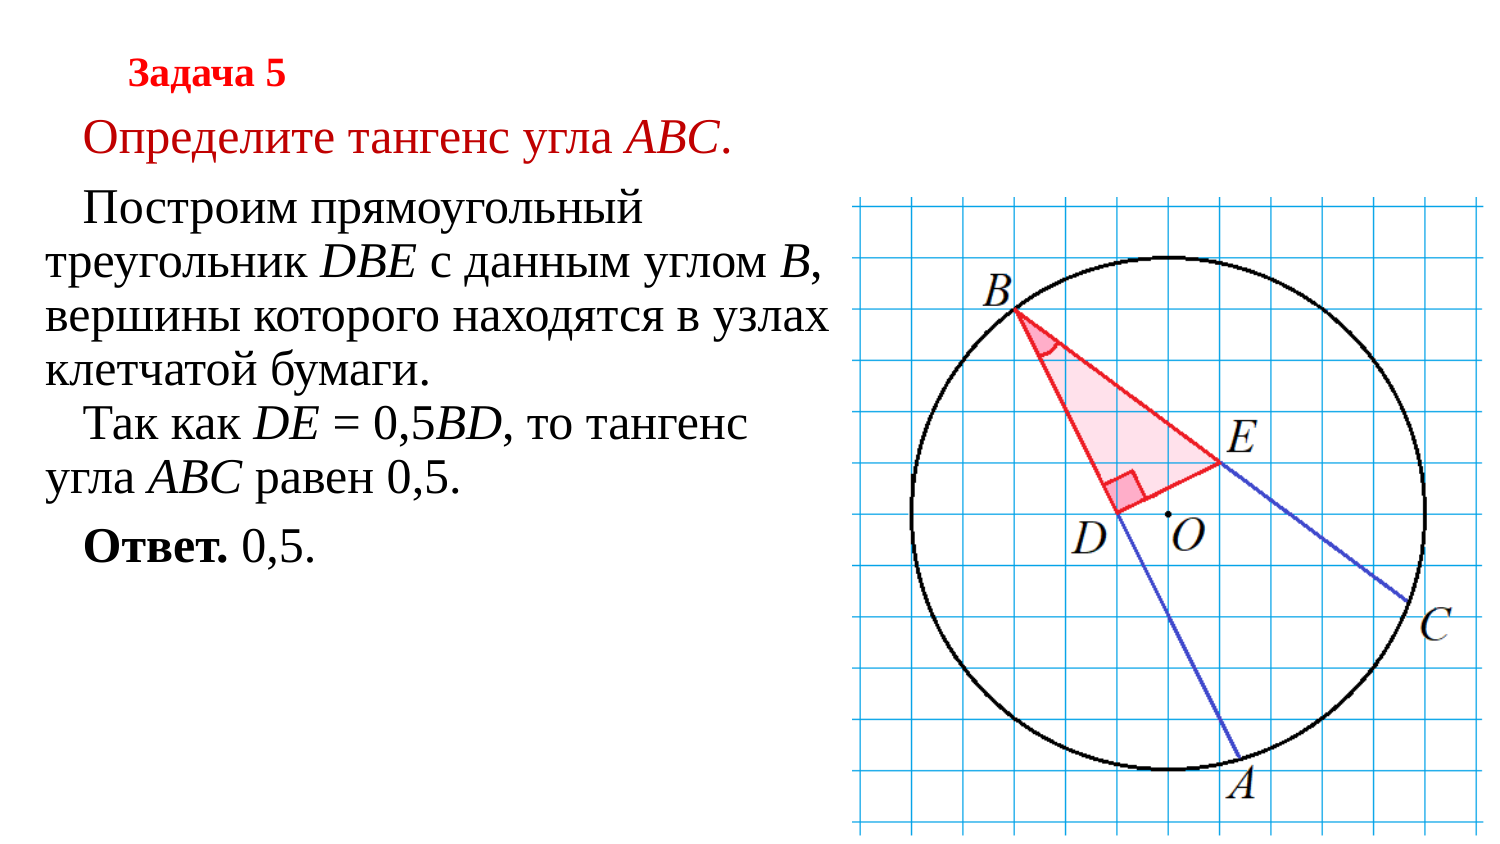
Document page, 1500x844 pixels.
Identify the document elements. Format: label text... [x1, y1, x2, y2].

picture [852, 197, 910, 205]
picture [852, 197, 1495, 842]
subtitle Определите тангенс угла ABC. Построим прямоугольный треугольник DBE с данным углом B, вершины которого находятся в узлах клетчатой бумаги. Так как DE = 0,5BD, то тангенс угла ABC равен 0,5. Ответ. 0,5. . [30, 102, 1459, 800]
title Задача 5 [112, 32, 1376, 102]
picture [1221, 197, 1372, 205]
picture [913, 197, 1064, 205]
picture [1067, 197, 1218, 205]
